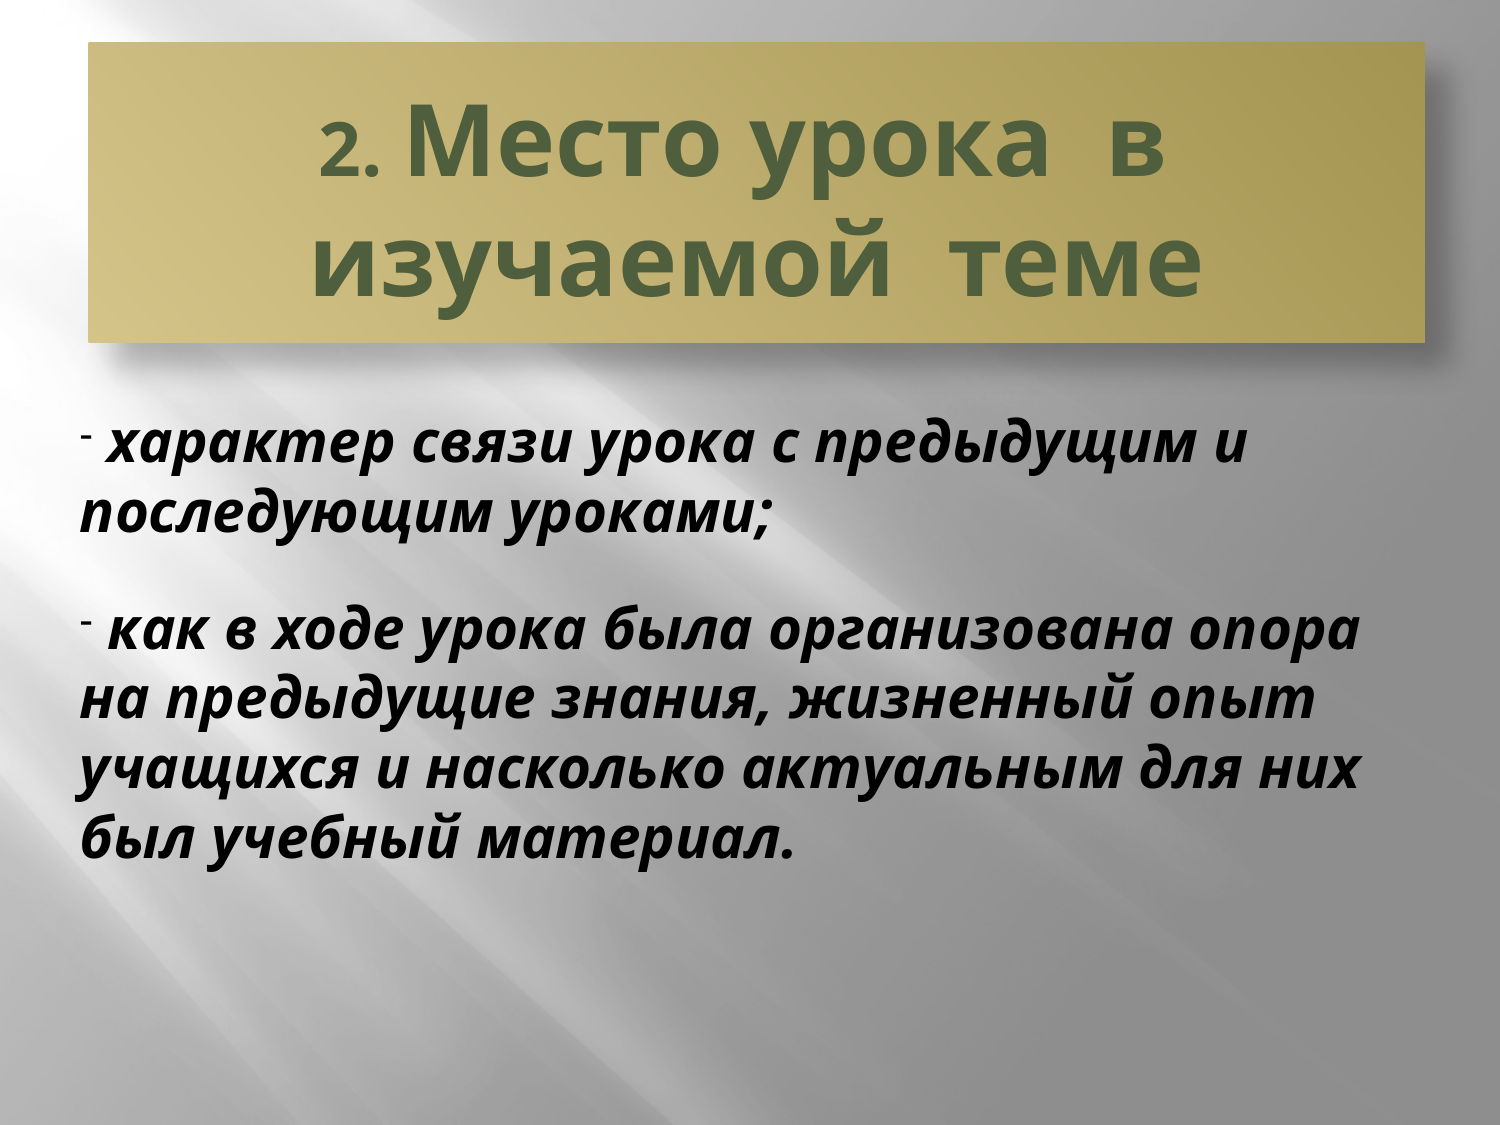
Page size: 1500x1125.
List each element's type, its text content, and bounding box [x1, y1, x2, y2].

list характер связи урока с предыдущим и последующим уроками; как в ходе урока была организована опора на предыдущие знания, жизненный опыт учащихся и насколько актуальным для них был учебный материал. [53, 397, 1459, 1000]
title 2. Место урока в изучаемой теме [88, 42, 1425, 343]
